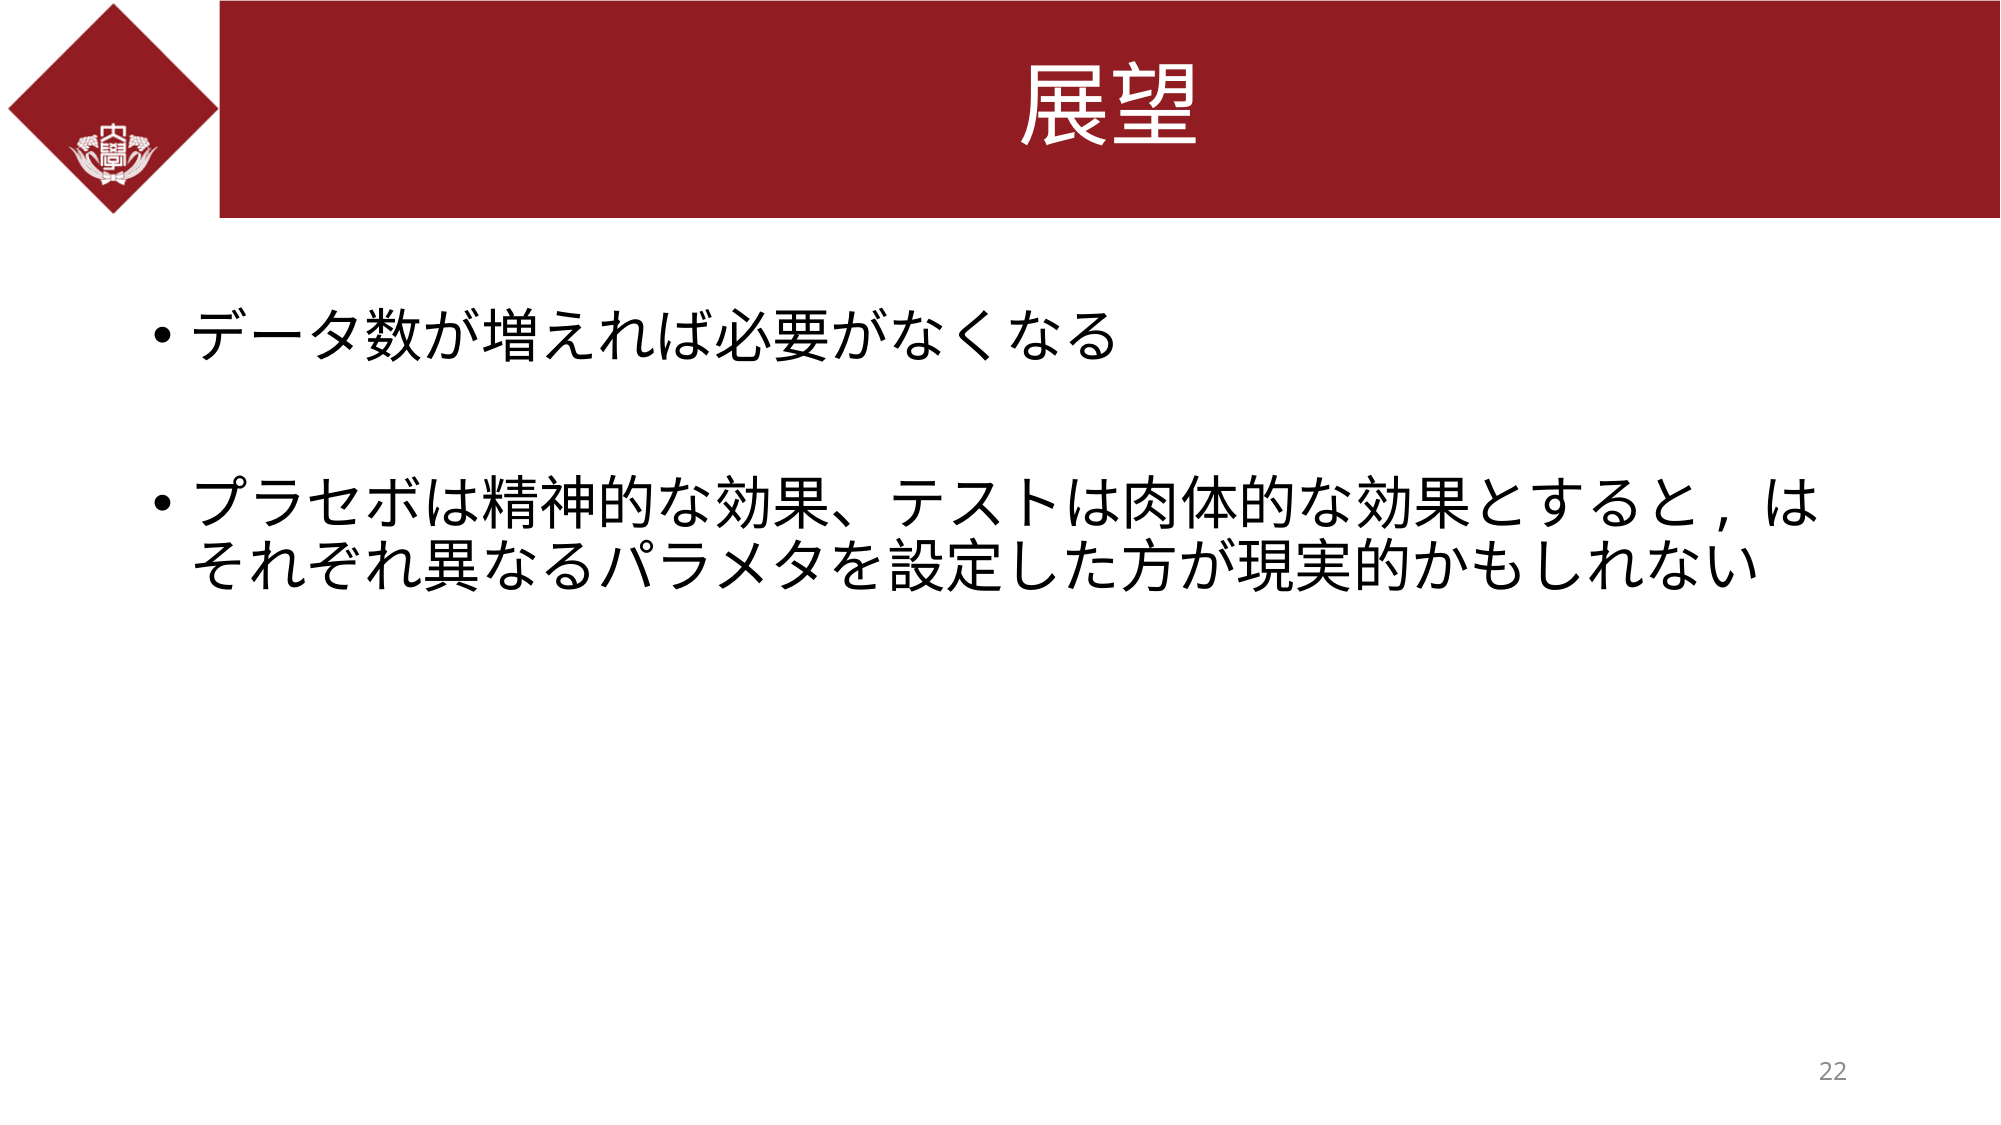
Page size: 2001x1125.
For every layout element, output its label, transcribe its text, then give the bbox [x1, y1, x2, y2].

title 展望 [219, 0, 2000, 218]
picture [0, 0, 224, 221]
slide_number 22 [1412, 1042, 1863, 1103]
